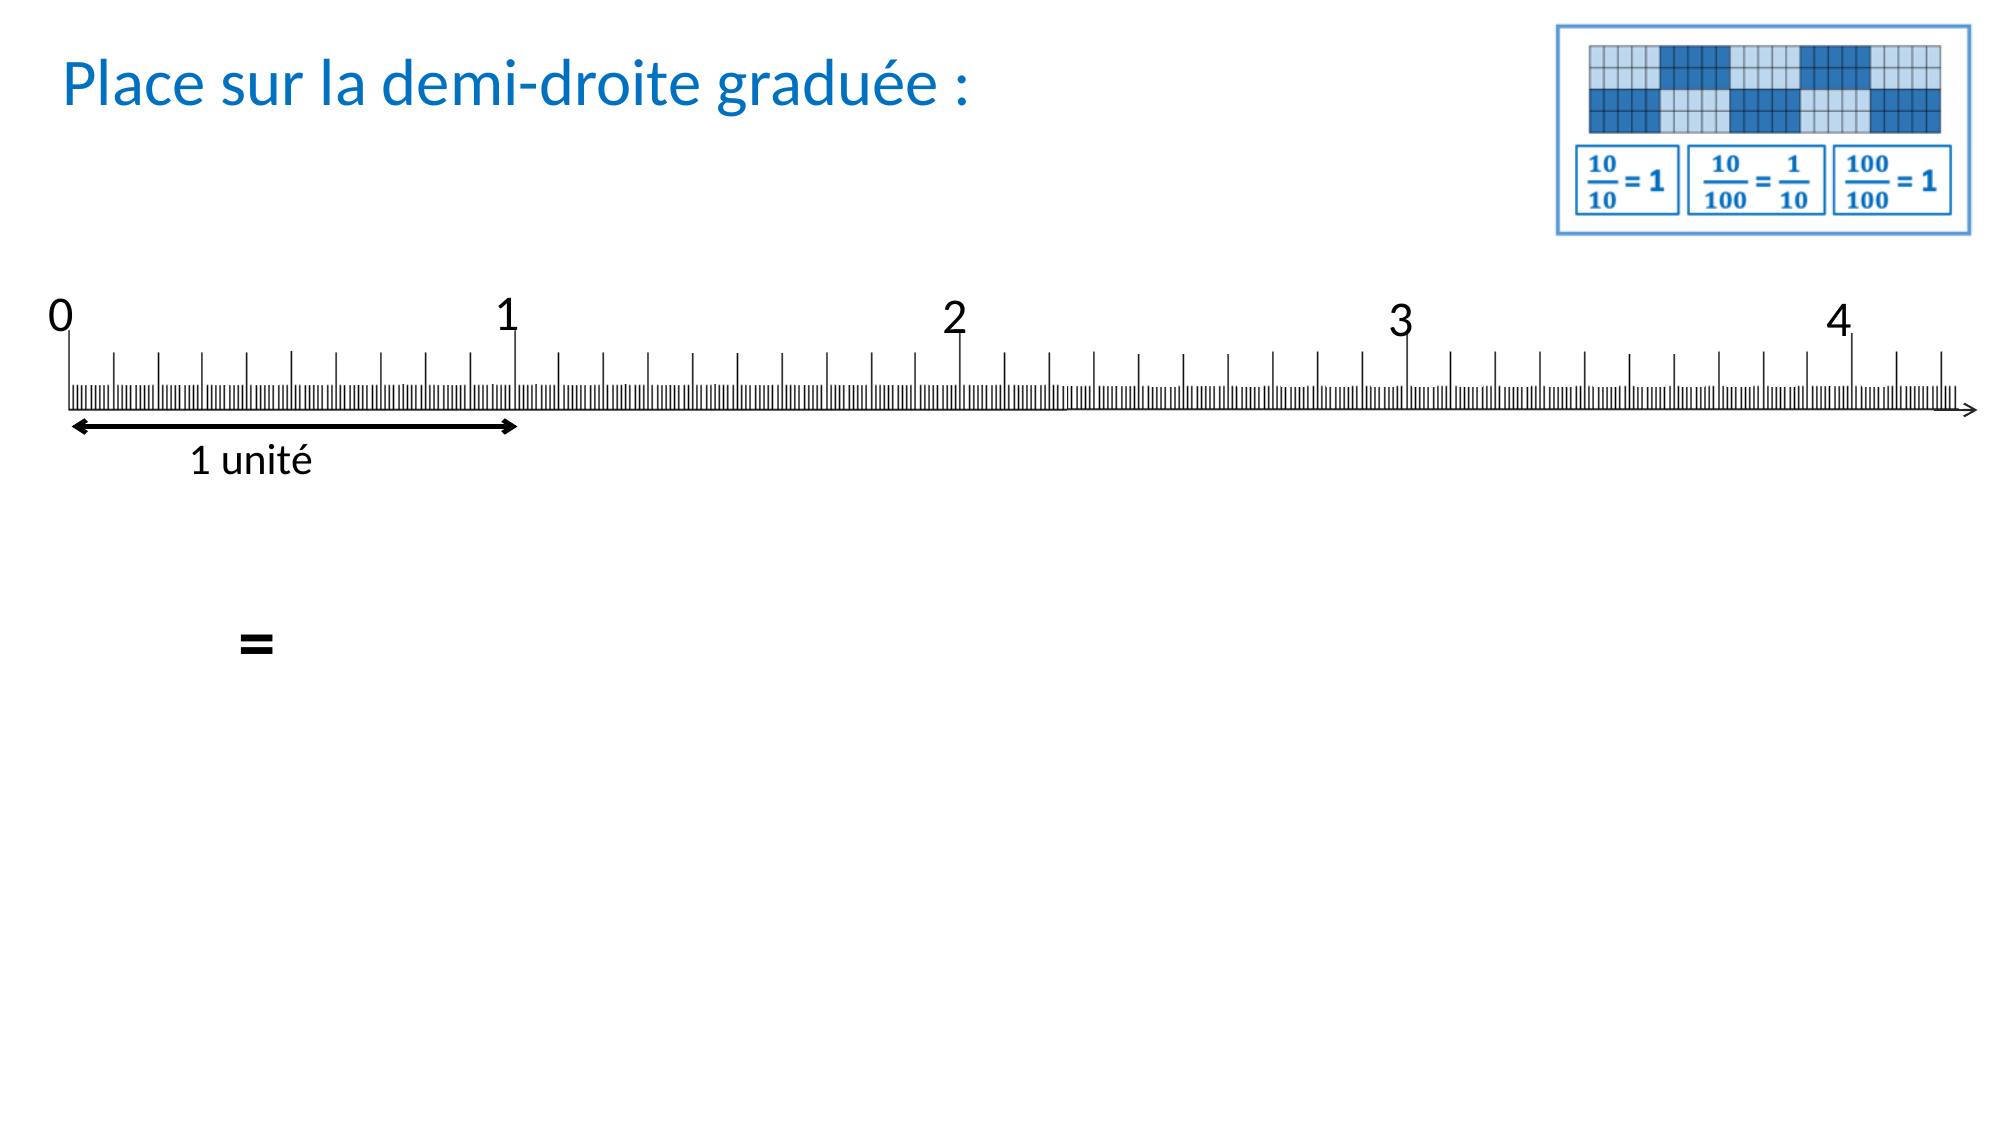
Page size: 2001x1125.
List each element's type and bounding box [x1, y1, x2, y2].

picture [1548, 18, 1978, 243]
text_box [28, 272, 1978, 492]
